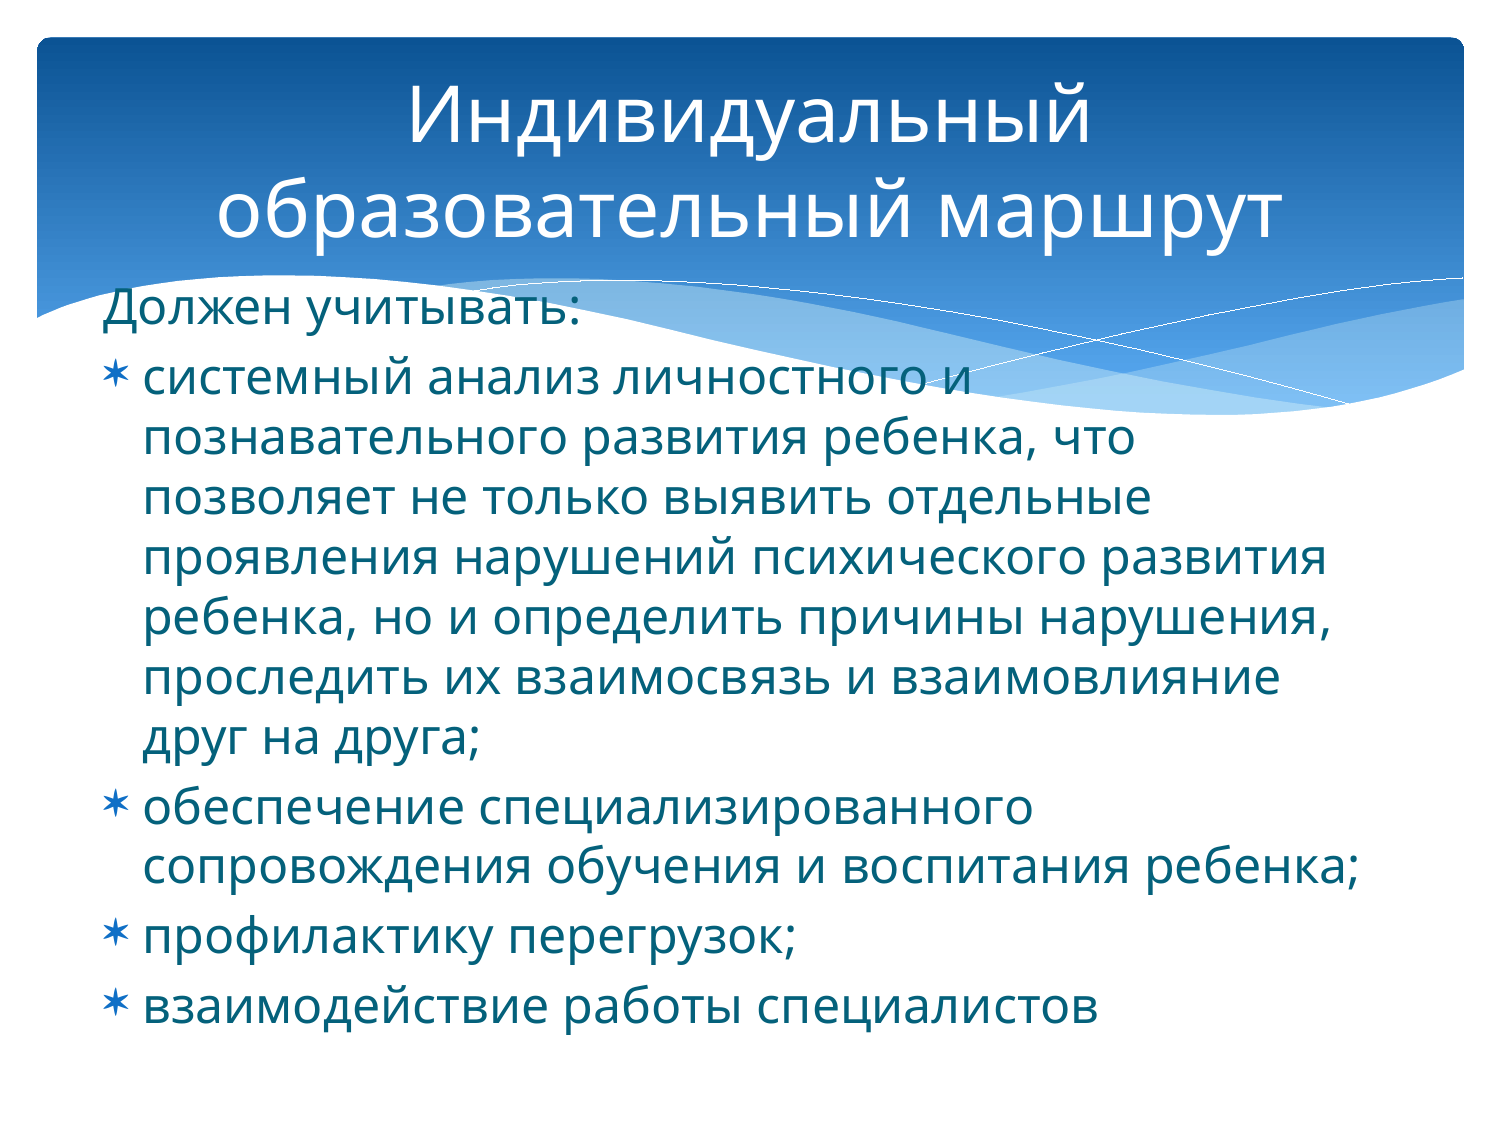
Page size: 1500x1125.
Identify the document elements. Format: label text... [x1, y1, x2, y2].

list Должен учитывать: системный анализ личностного и познавательного развития ребенка, что позволяет не только выявить отдельные проявления нарушений психического развития ребенка, но и определить причины нарушения, проследить их взаимосвязь и взаимовлияние друг на друга; обеспечение специализированного сопровождения обучения и воспитания ребенка; профилактику перегрузок; взаимодействие работы специалистов [88, 267, 1388, 1071]
title Индивидуальный образовательный маршрут [75, 55, 1425, 261]
